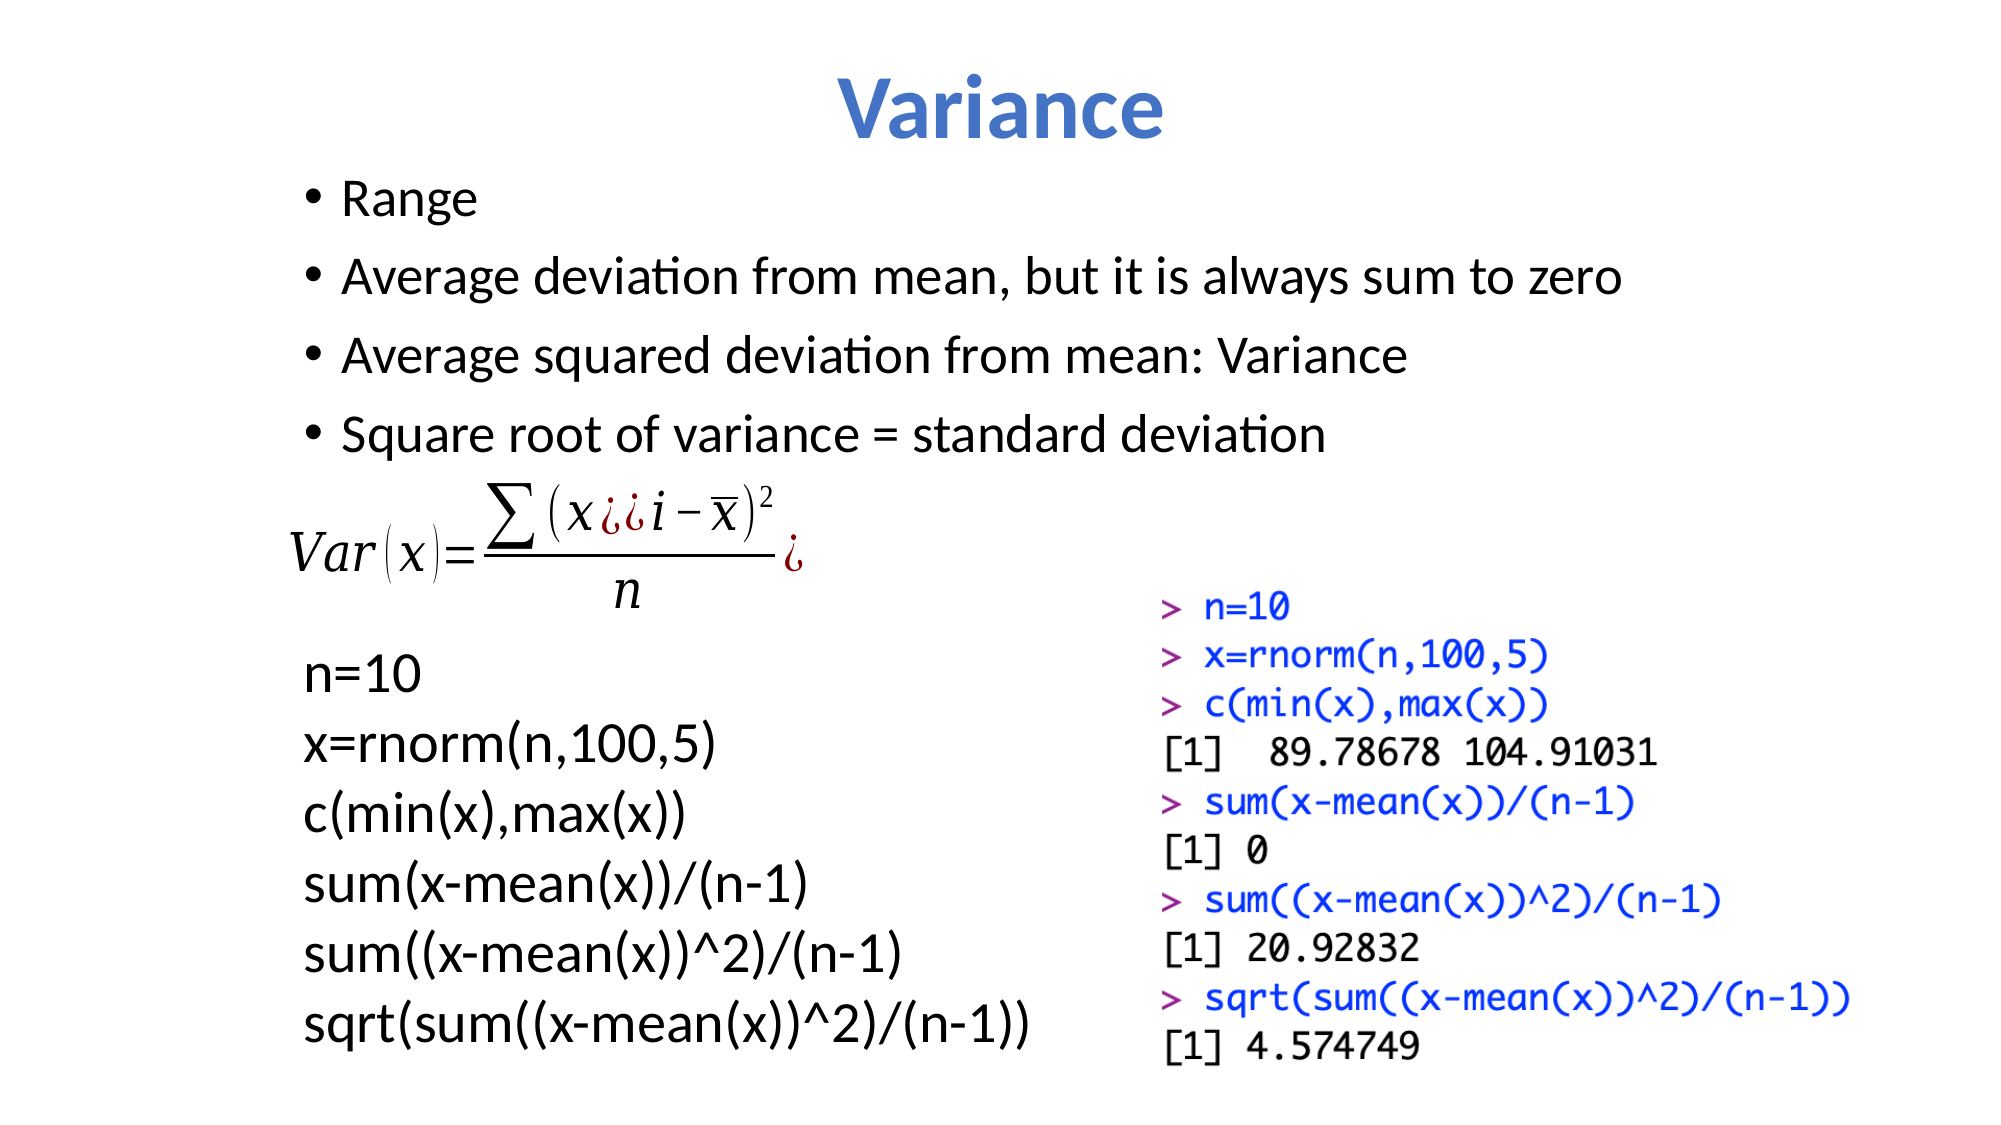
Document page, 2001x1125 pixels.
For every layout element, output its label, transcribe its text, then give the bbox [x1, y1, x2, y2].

picture [1159, 586, 1865, 1083]
list Range Average deviation from mean, but it is always sum to zero Average squared deviation from mean: Variance Square root of variance = standard deviation [288, 218, 1675, 478]
title Variance [139, 0, 1865, 218]
text_box n=10 x=rnorm(n,100,5) c(min(x),max(x)) sum(x-mean(x))/(n-1) sum((x-mean(x))^2)/(n-1) sqrt(sum((x-mean(x))^2)/(n-1)) [288, 626, 1159, 1062]
